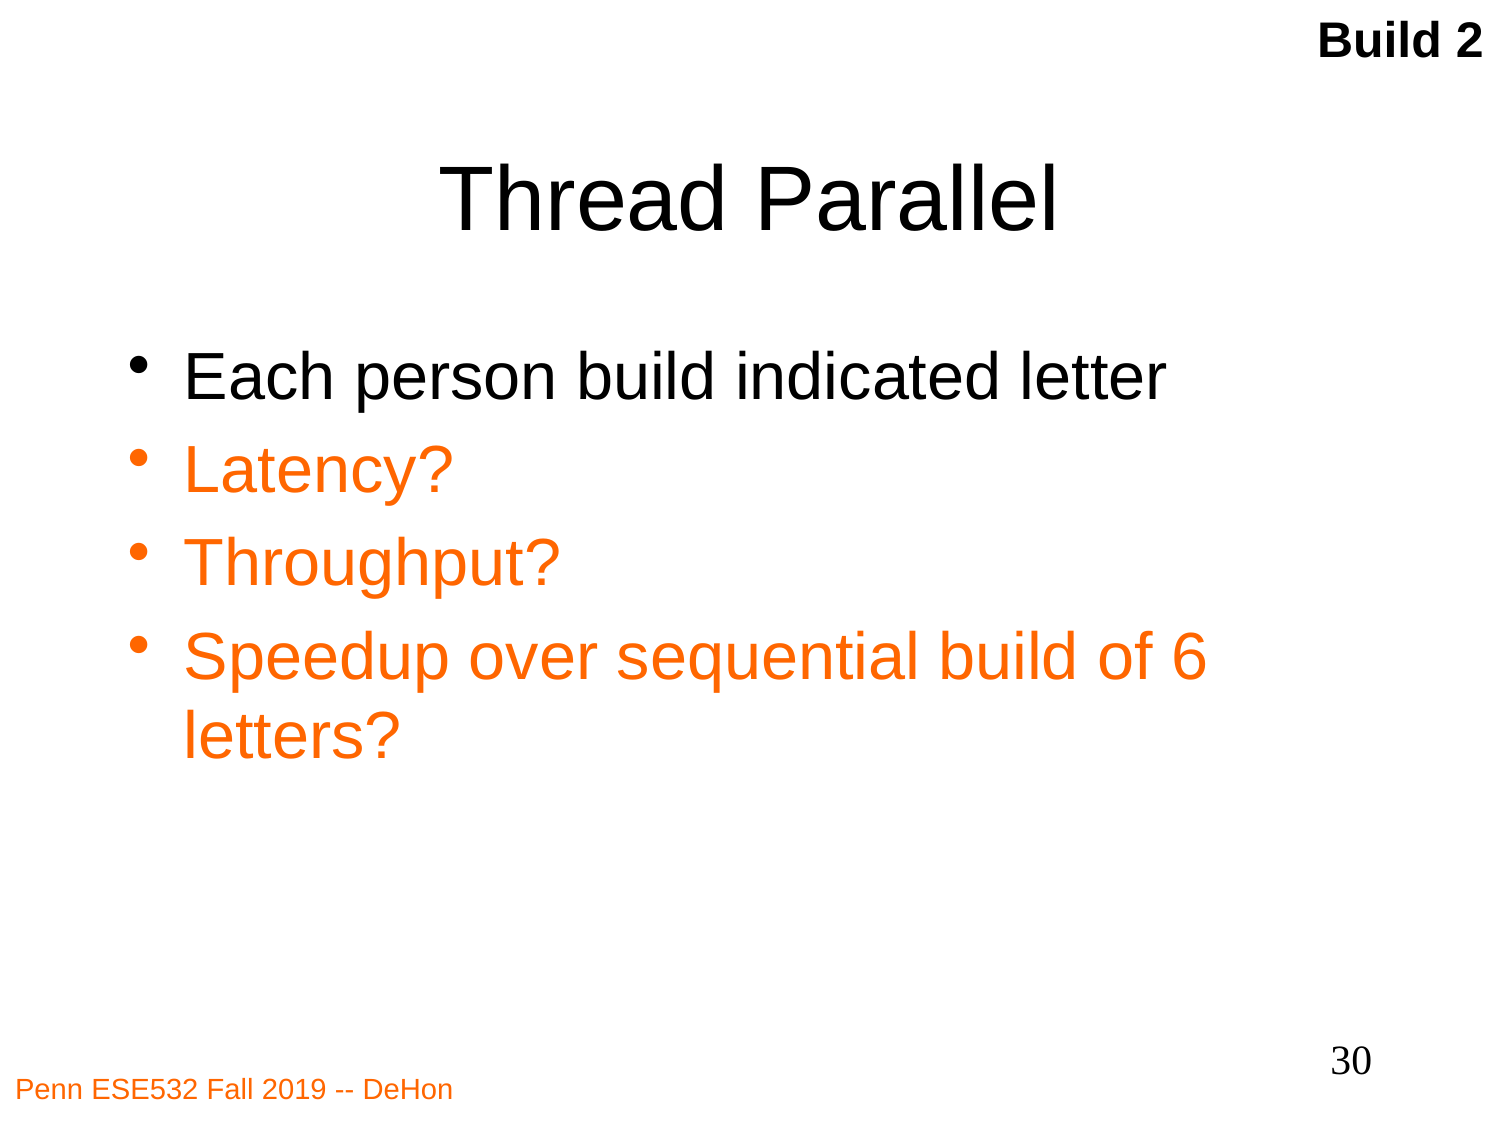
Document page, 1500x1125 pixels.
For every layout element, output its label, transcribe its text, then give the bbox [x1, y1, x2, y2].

slide_number 30 [1074, 1024, 1388, 1101]
text_box Build 2 [1302, 0, 1499, 75]
list Each person build indicated letter Latency? Throughput? Speedup over sequential build of 6 letters? [112, 324, 1388, 1001]
title Thread Parallel [112, 99, 1388, 288]
slide_number Penn ESE532 Fall 2019 -- DeHon [0, 1062, 688, 1125]
